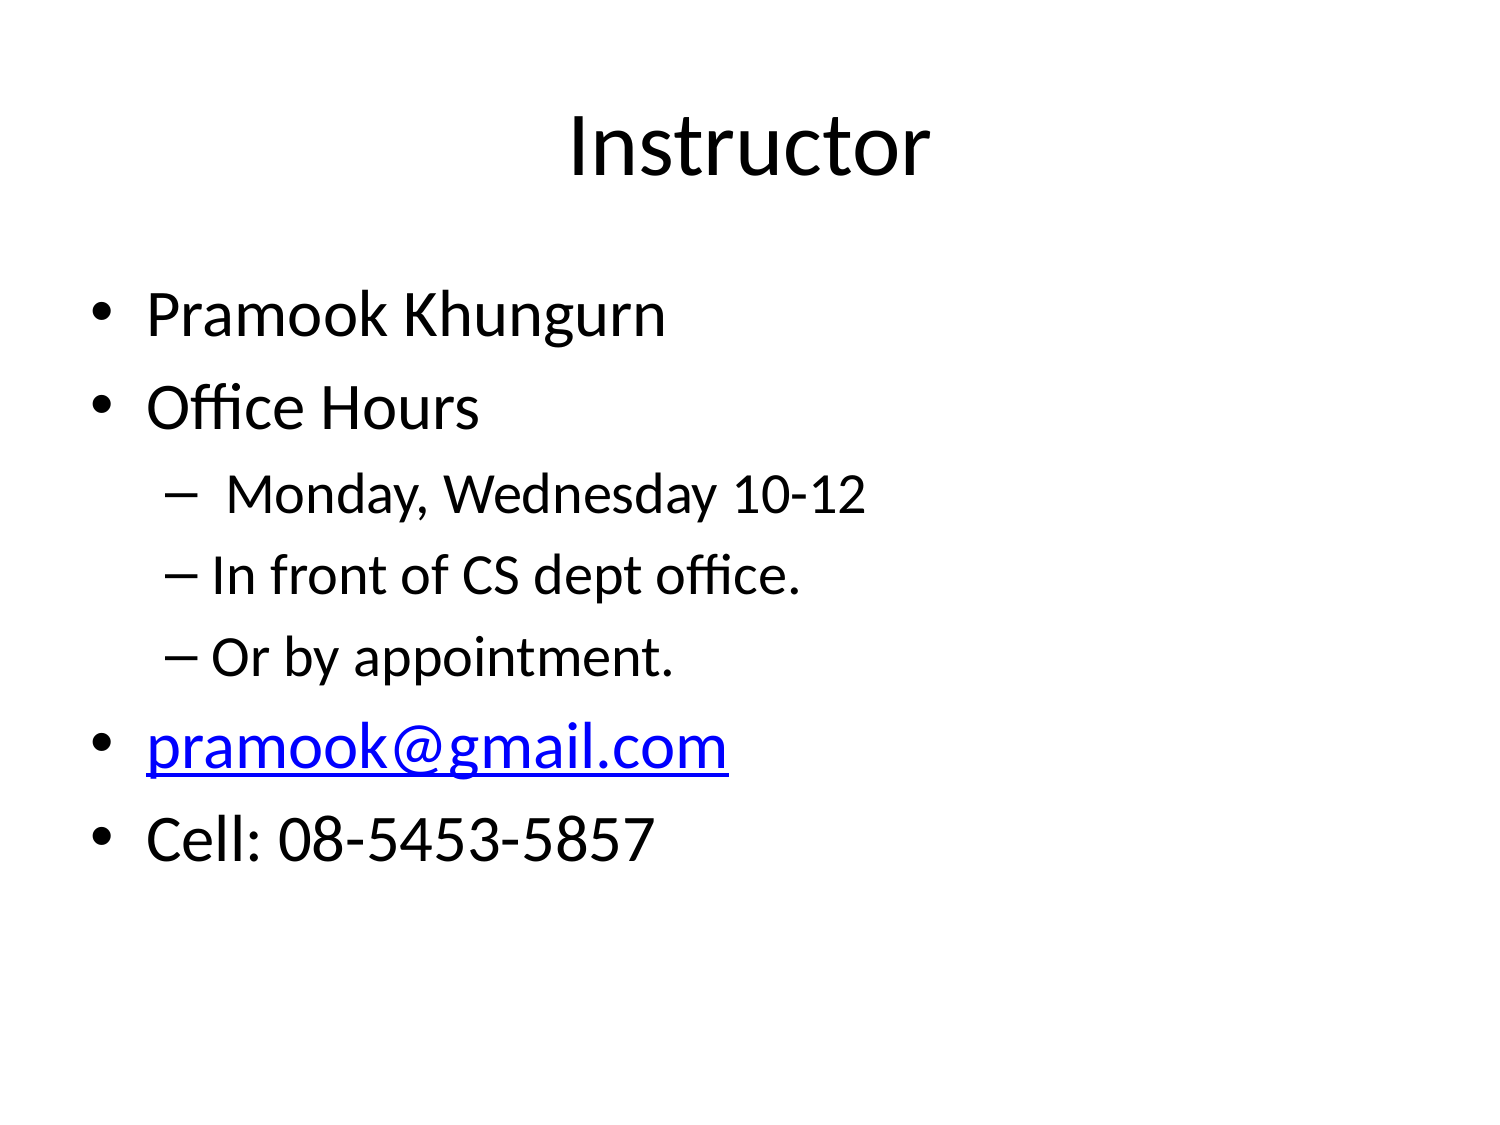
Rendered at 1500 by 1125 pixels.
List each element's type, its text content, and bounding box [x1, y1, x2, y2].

list Pramook Khungurn Office Hours Monday, Wednesday 10-12 In front of CS dept office. Or by appointment. pramook@gmail.com Cell: 08-5453-5857 [75, 262, 1425, 1005]
title Instructor [75, 45, 1425, 233]
